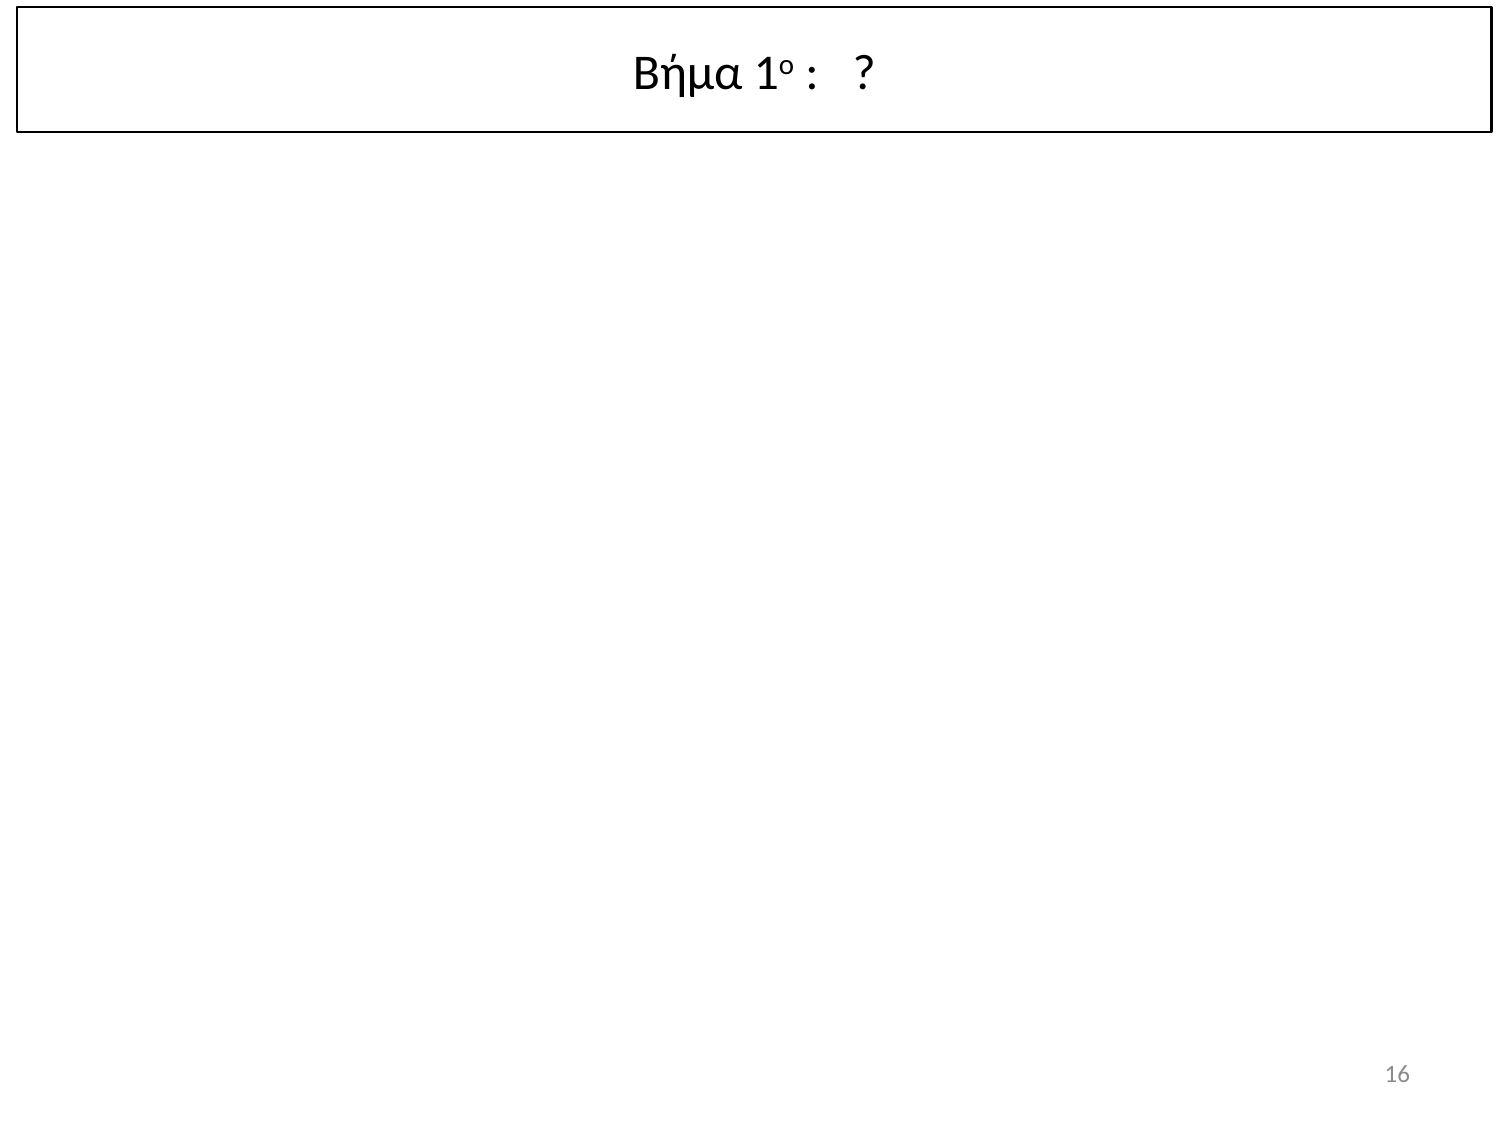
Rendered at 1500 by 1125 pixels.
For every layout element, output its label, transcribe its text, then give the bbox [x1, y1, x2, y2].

slide_number 16 [1074, 1042, 1425, 1103]
text_box Βήμα 1ο : ? [16, 6, 1492, 132]
